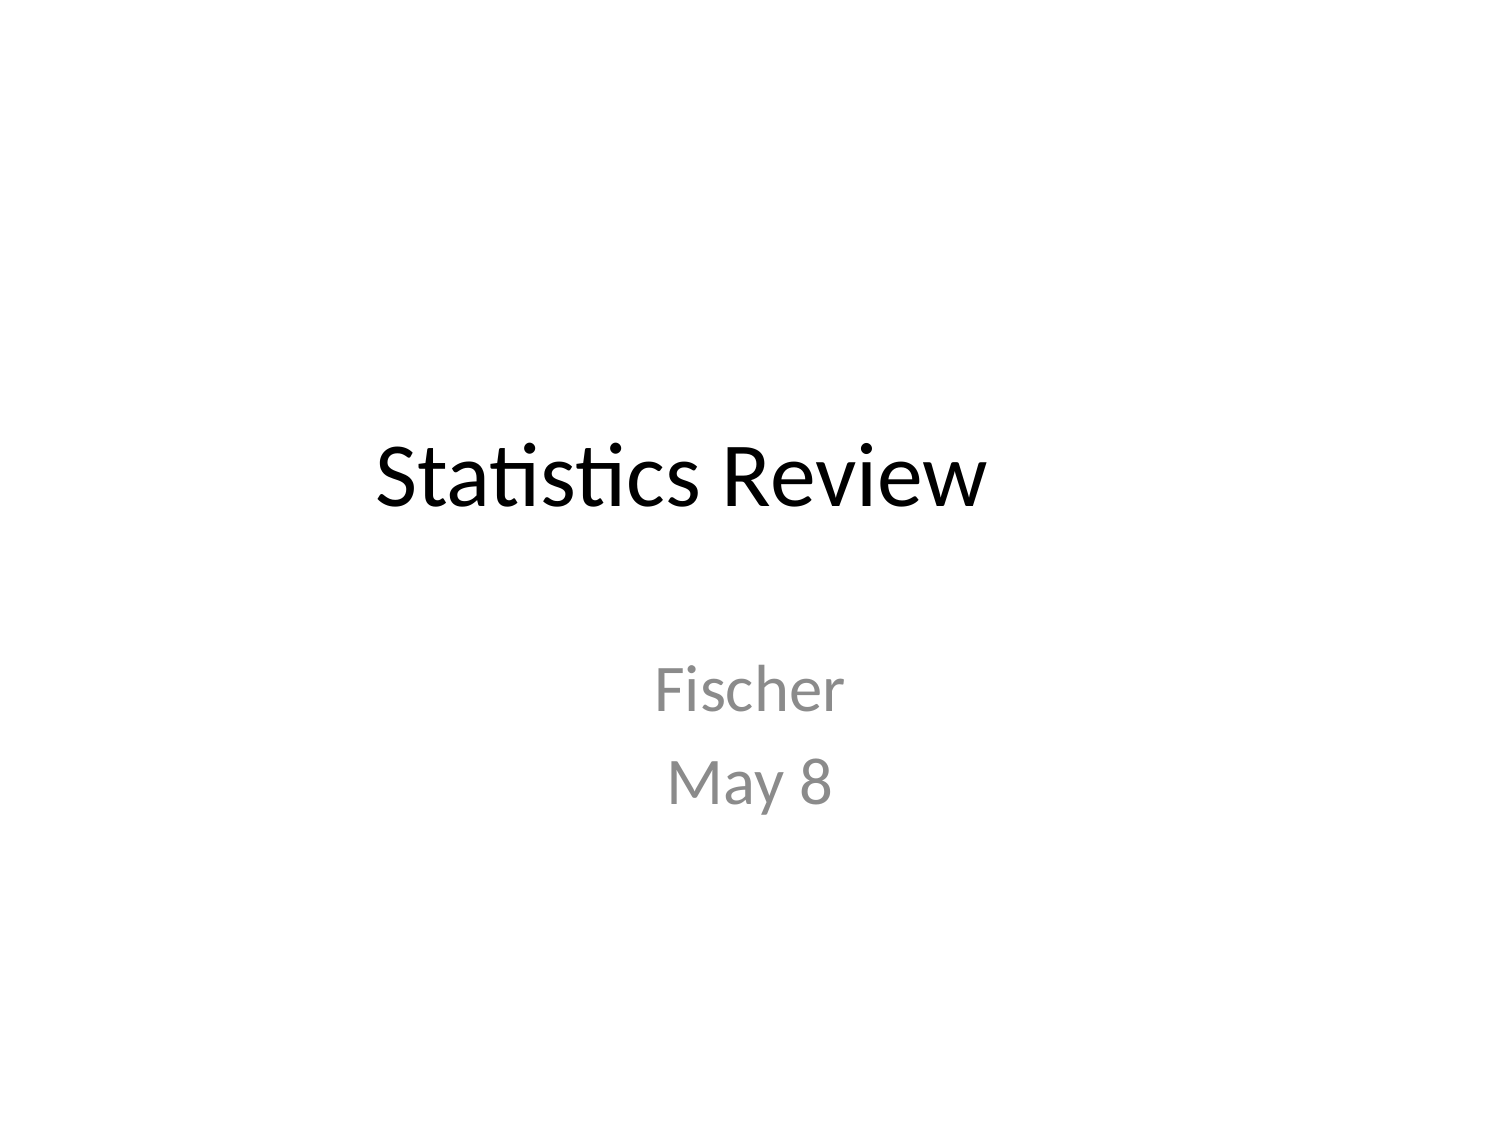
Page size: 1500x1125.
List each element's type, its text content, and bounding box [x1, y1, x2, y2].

subtitle Fischer May 8 [225, 637, 1275, 925]
title Statistics Review [112, 349, 1388, 591]
